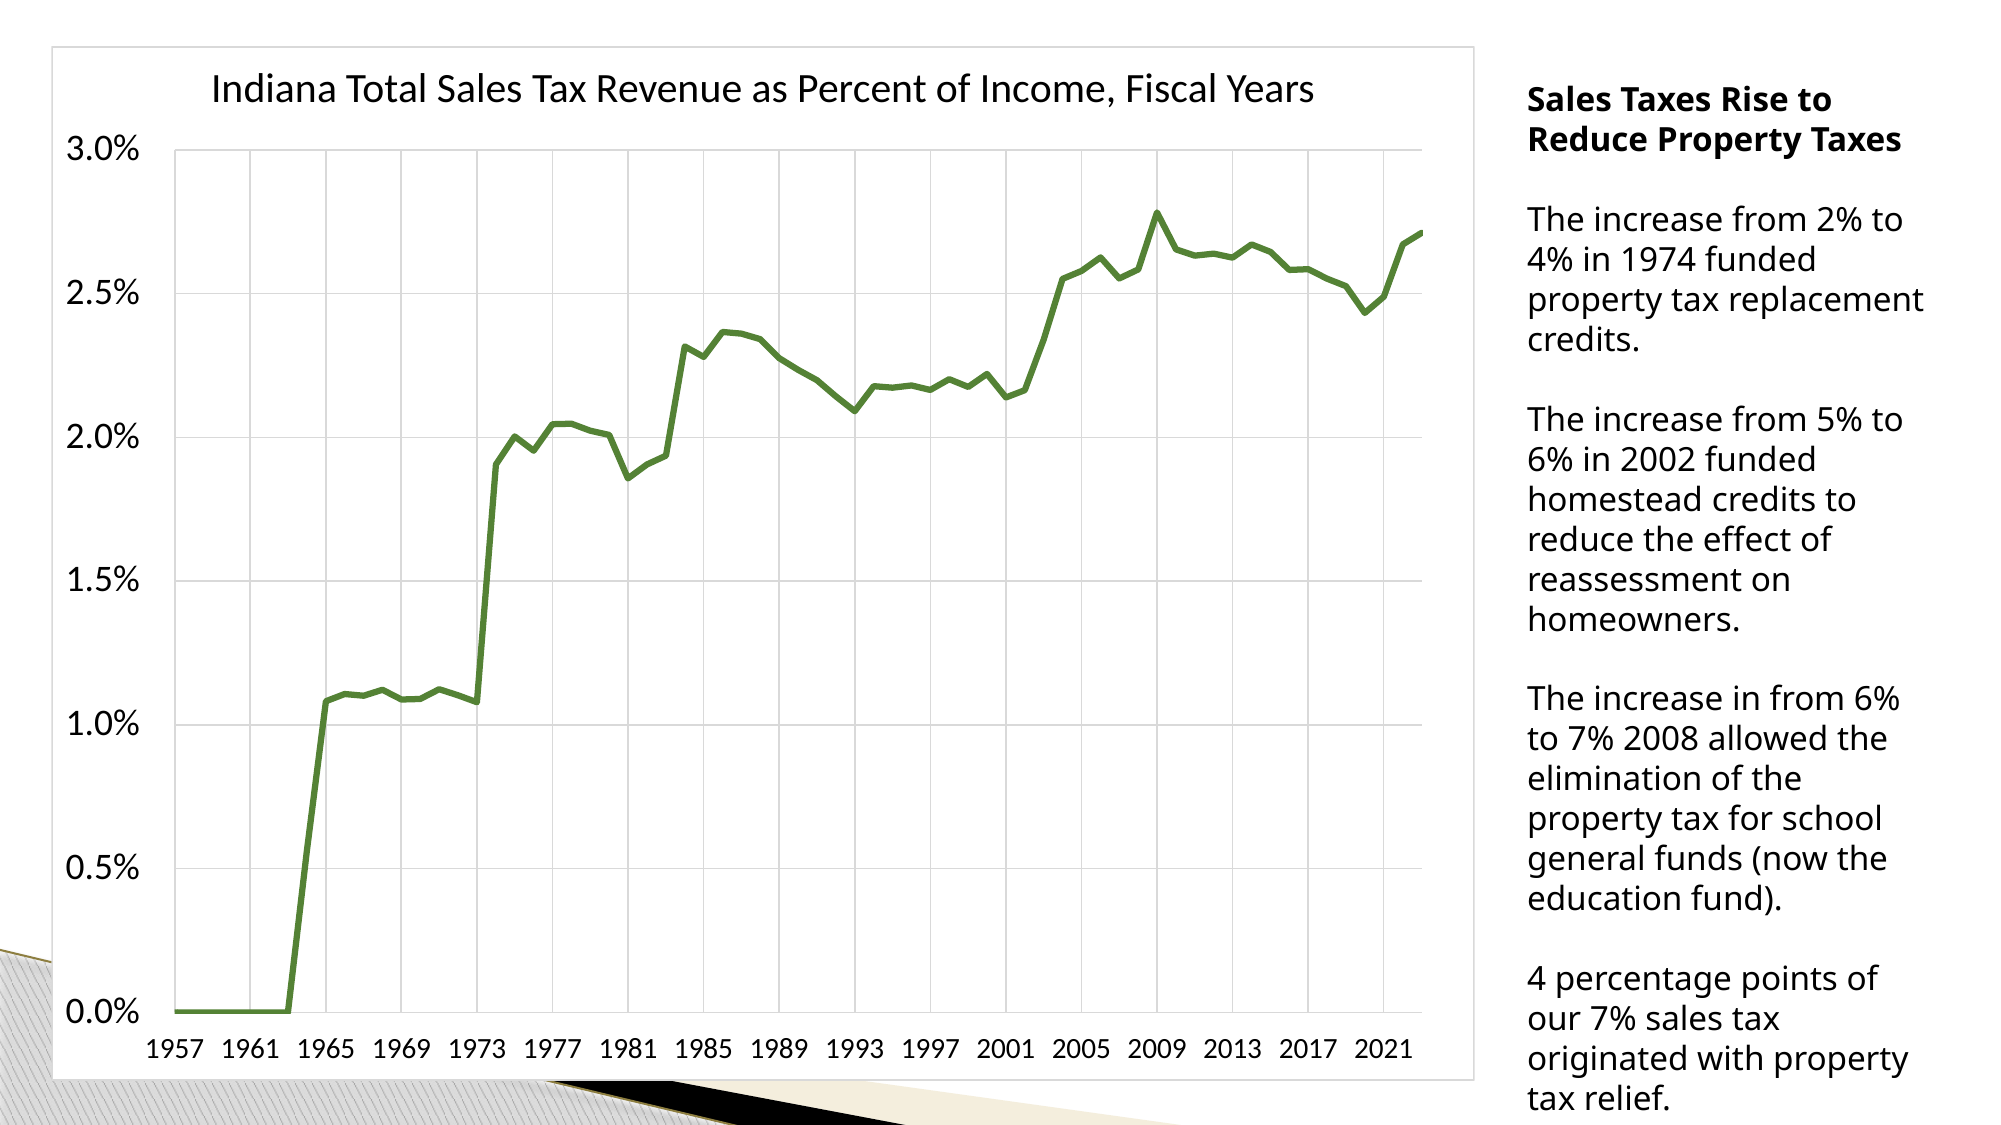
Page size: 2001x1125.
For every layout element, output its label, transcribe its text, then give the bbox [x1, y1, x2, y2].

picture [50, 45, 1475, 1081]
text_box Sales Taxes Rise to Reduce Property Taxes The increase from 2% to 4% in 1974 funded property tax replacement credits. The increase from 5% to 6% in 2002 funded homestead credits to reduce the effect of reassessment on homeowners. The increase in from 6% to 7% 2008 allowed the elimination of the property tax for school general funds (now the education fund). 4 percentage points of our 7% sales tax originated with property tax relief. [1512, 71, 1949, 1124]
